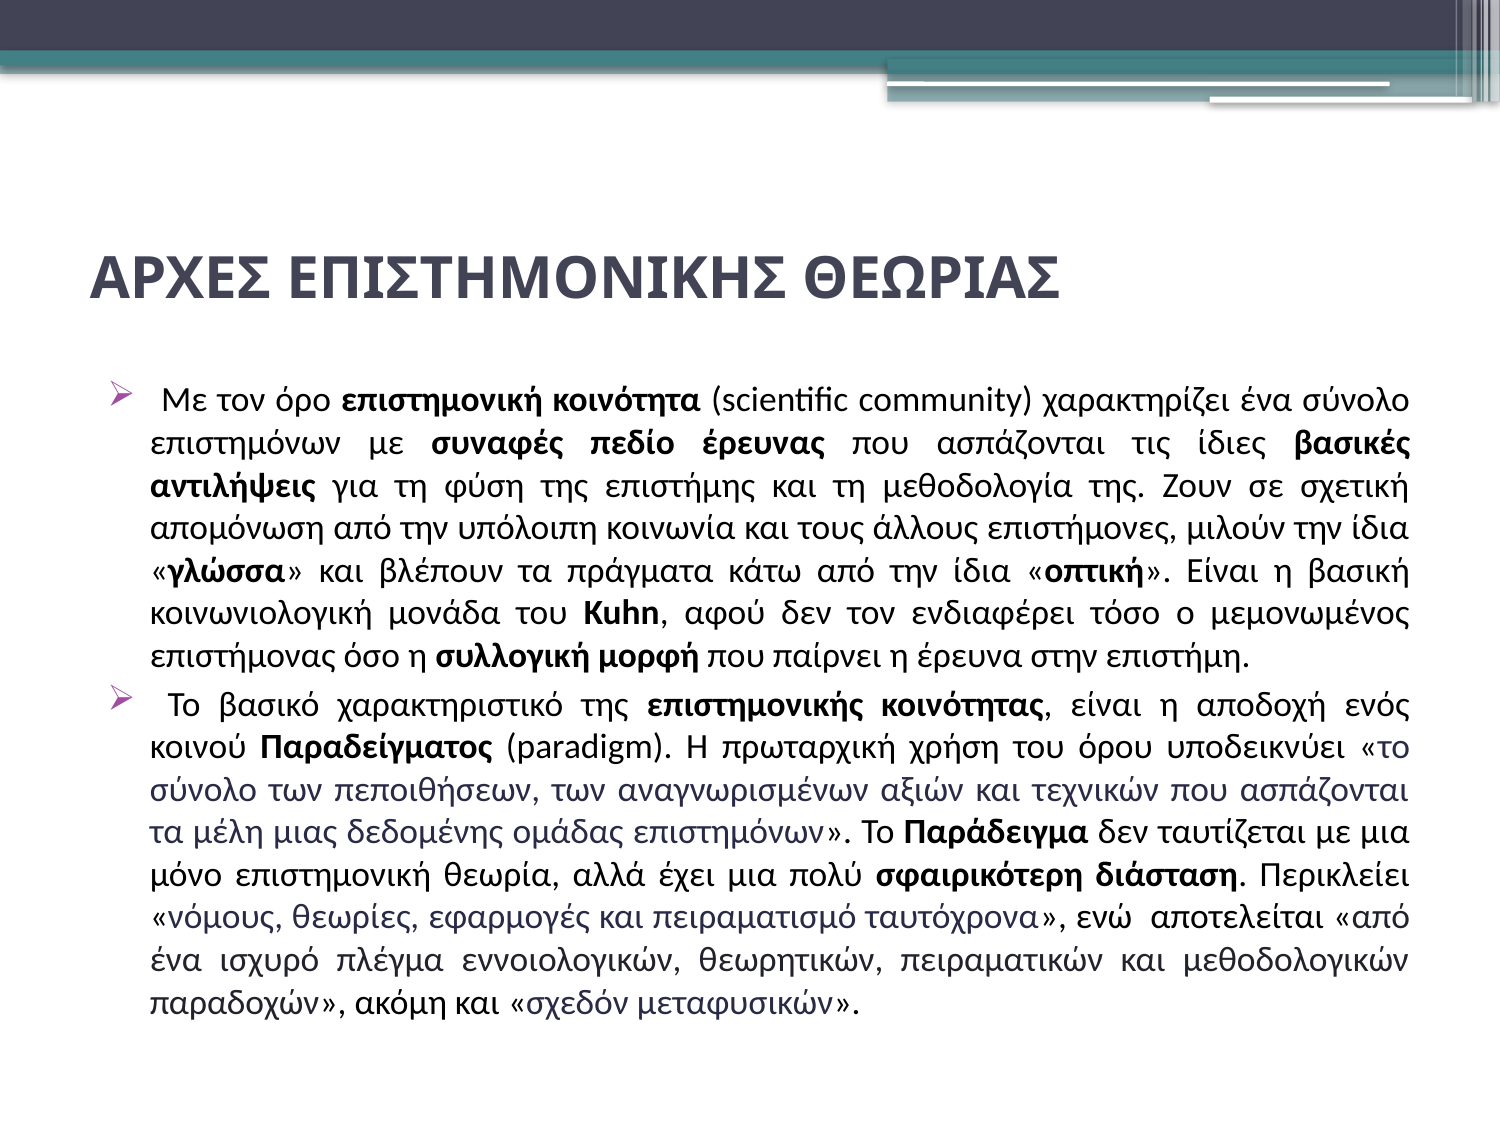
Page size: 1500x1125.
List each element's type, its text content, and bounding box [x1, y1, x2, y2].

list Με τον όρο επιστημονική κοινότητα (scientific community) χαρακτηρίζει ένα σύνολο επιστημόνων με συναφές πεδίο έρευνας που ασπάζονται τις ίδιες βασικές αντιλήψεις για τη φύση της επιστήμης και τη μεθοδολογία της. Ζουν σε σχετική απομόνωση από την υπόλοιπη κοινωνία και τους άλλους επιστήμονες, μιλούν την ίδια «γλώσσα» και βλέπουν τα πράγματα κάτω από την ίδια «οπτική». Είναι η βασική κοινωνιολογική μονάδα του Kuhn, αφού δεν τον ενδιαφέρει τόσο ο μεμονωμένος επιστήμονας όσο η συλλογική μορφή που παίρνει η έρευνα στην επιστήμη. Το βασικό χαρακτηριστικό της επιστημονικής κοινότητας, είναι η αποδοχή ενός κοινού Παραδείγματος (paradigm). H πρωταρχική χρήση του όρου υποδεικνύει «το σύνολο των πεποιθήσεων, των αναγνωρισμένων αξιών και τεχνικών που ασπάζονται τα μέλη μιας δεδομένης ομάδας επιστημόνων». Το Παράδειγμα δεν ταυτίζεται με μια μόνο επιστημονική θεωρία, αλλά έχει μια πολύ σφαιρικότερη διάσταση. Περικλείει «νόμους, θεωρίες, εφαρμογές και πειραματισμό ταυτόχρονα», ενώ αποτελείται «από ένα ισχυρό πλέγμα εννοιολογικών, θεωρητικών, πειραματικών και μεθοδολογικών παραδοχών», ακόμη και «σχεδόν μεταφυσικών». [75, 368, 1425, 1079]
title ΑΡΧΕΣ ΕΠΙΣΤΗΜΟΝΙΚΗΣ ΘΕΩΡΙΑΣ [75, 187, 1425, 363]
